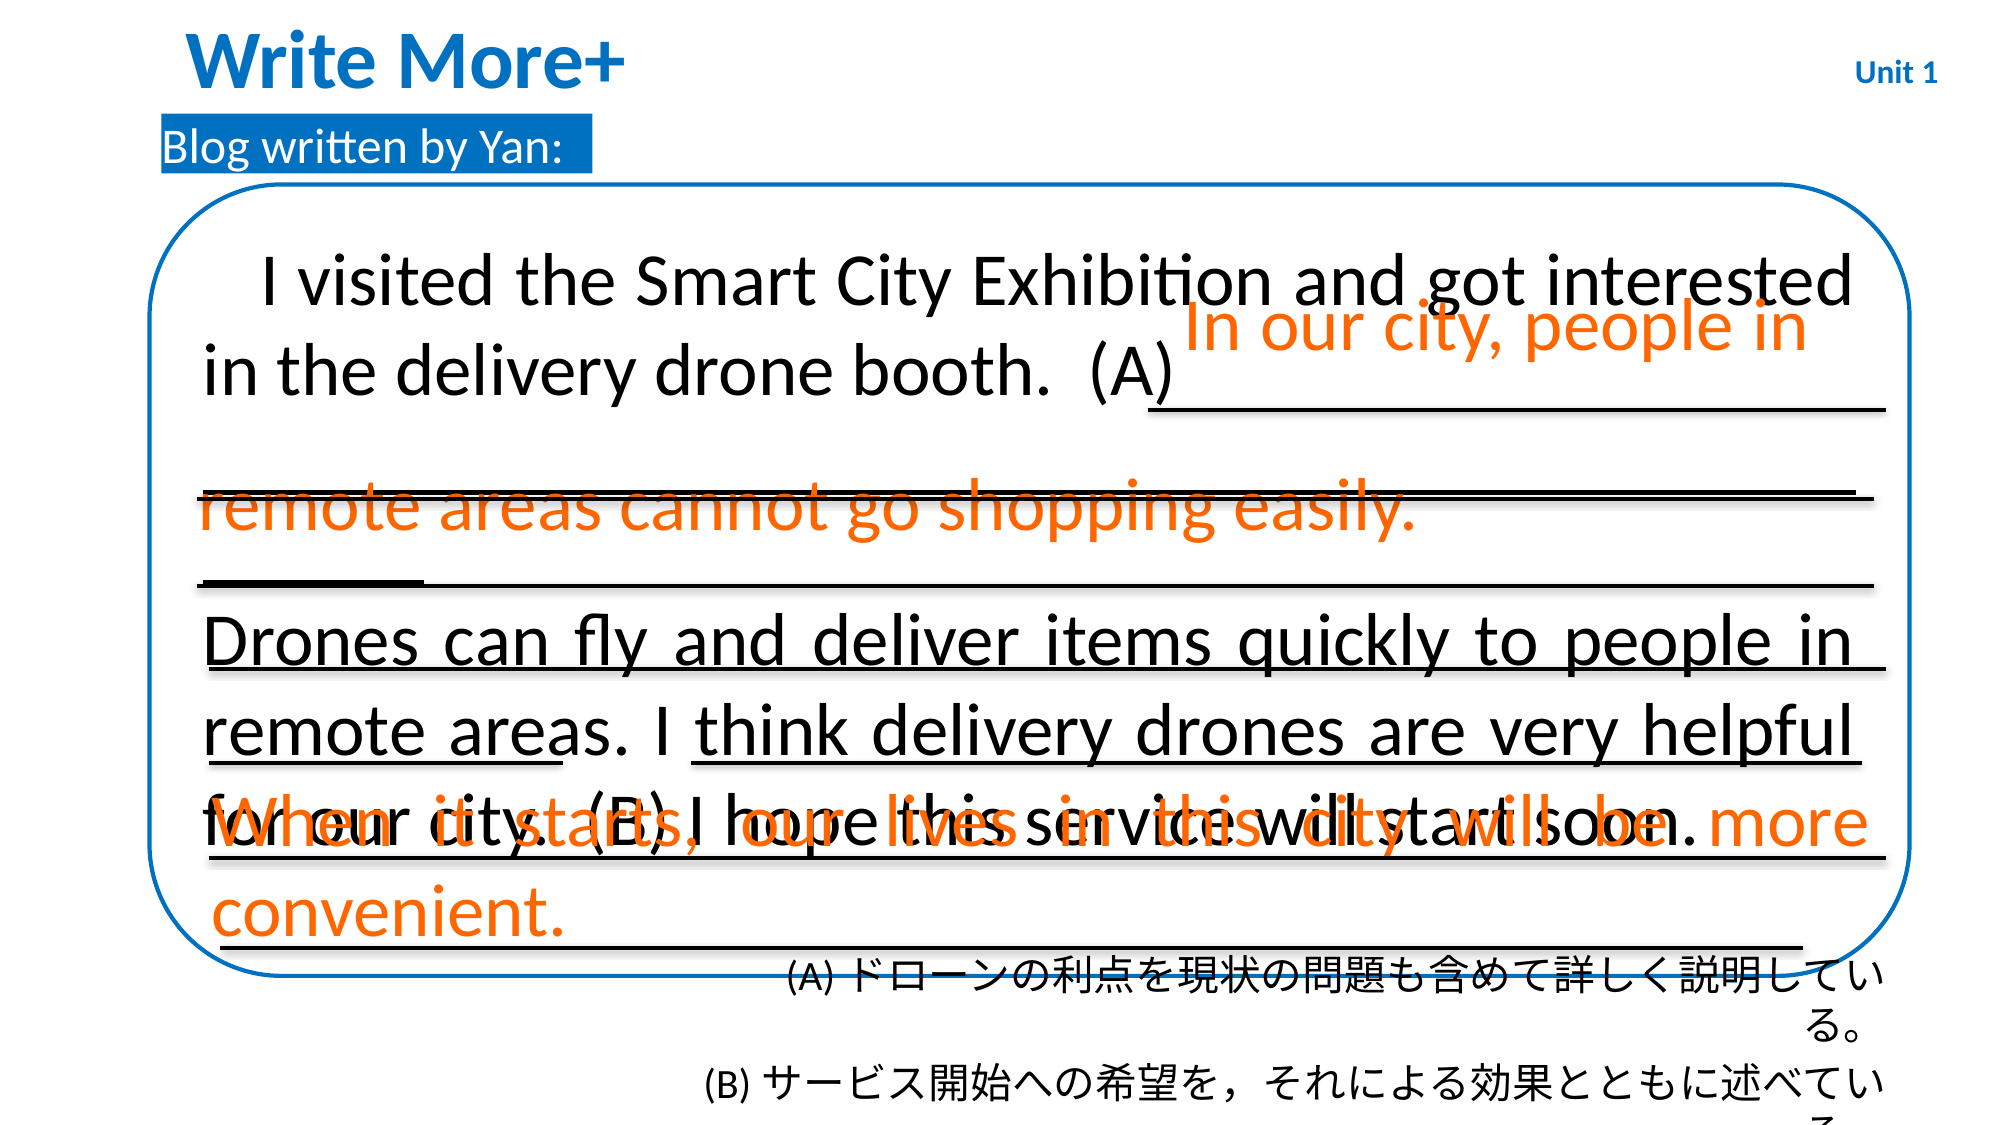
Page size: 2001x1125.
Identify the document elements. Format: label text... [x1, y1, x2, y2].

text_box Blog written by Yan: [161, 113, 593, 174]
text_box When it starts, our lives in this city will be more convenient. [195, 773, 1888, 950]
text_box In our city, people in remote areas cannot go shopping easily. [147, 321, 1864, 499]
text_box I visited the Smart City Exhibition and got interested in the delivery drone booth. (A) Drones can fly and deliver items quickly to people in remote areas. I think delivery drones are very helpful for our city. (B) I hope this service will start soon. [147, 182, 1912, 947]
text_box I visited the Smart City Exhibition and got interested in the delivery drone booth. (A) Drones can fly and deliver items quickly to people in remote areas. I think delivery drones are very helpful for our city. (B) I hope this service will start soon. [199, 950, 1860, 978]
text_box Write More+ [184, 8, 764, 103]
text_box (A)ドローンの利点を現状の問題も含めて詳しく説明している。 (B)サービス開始への希望を，それによる効果とともに述べている。 [692, 999, 1886, 1107]
text_box Unit 1 [1830, 22, 1963, 118]
